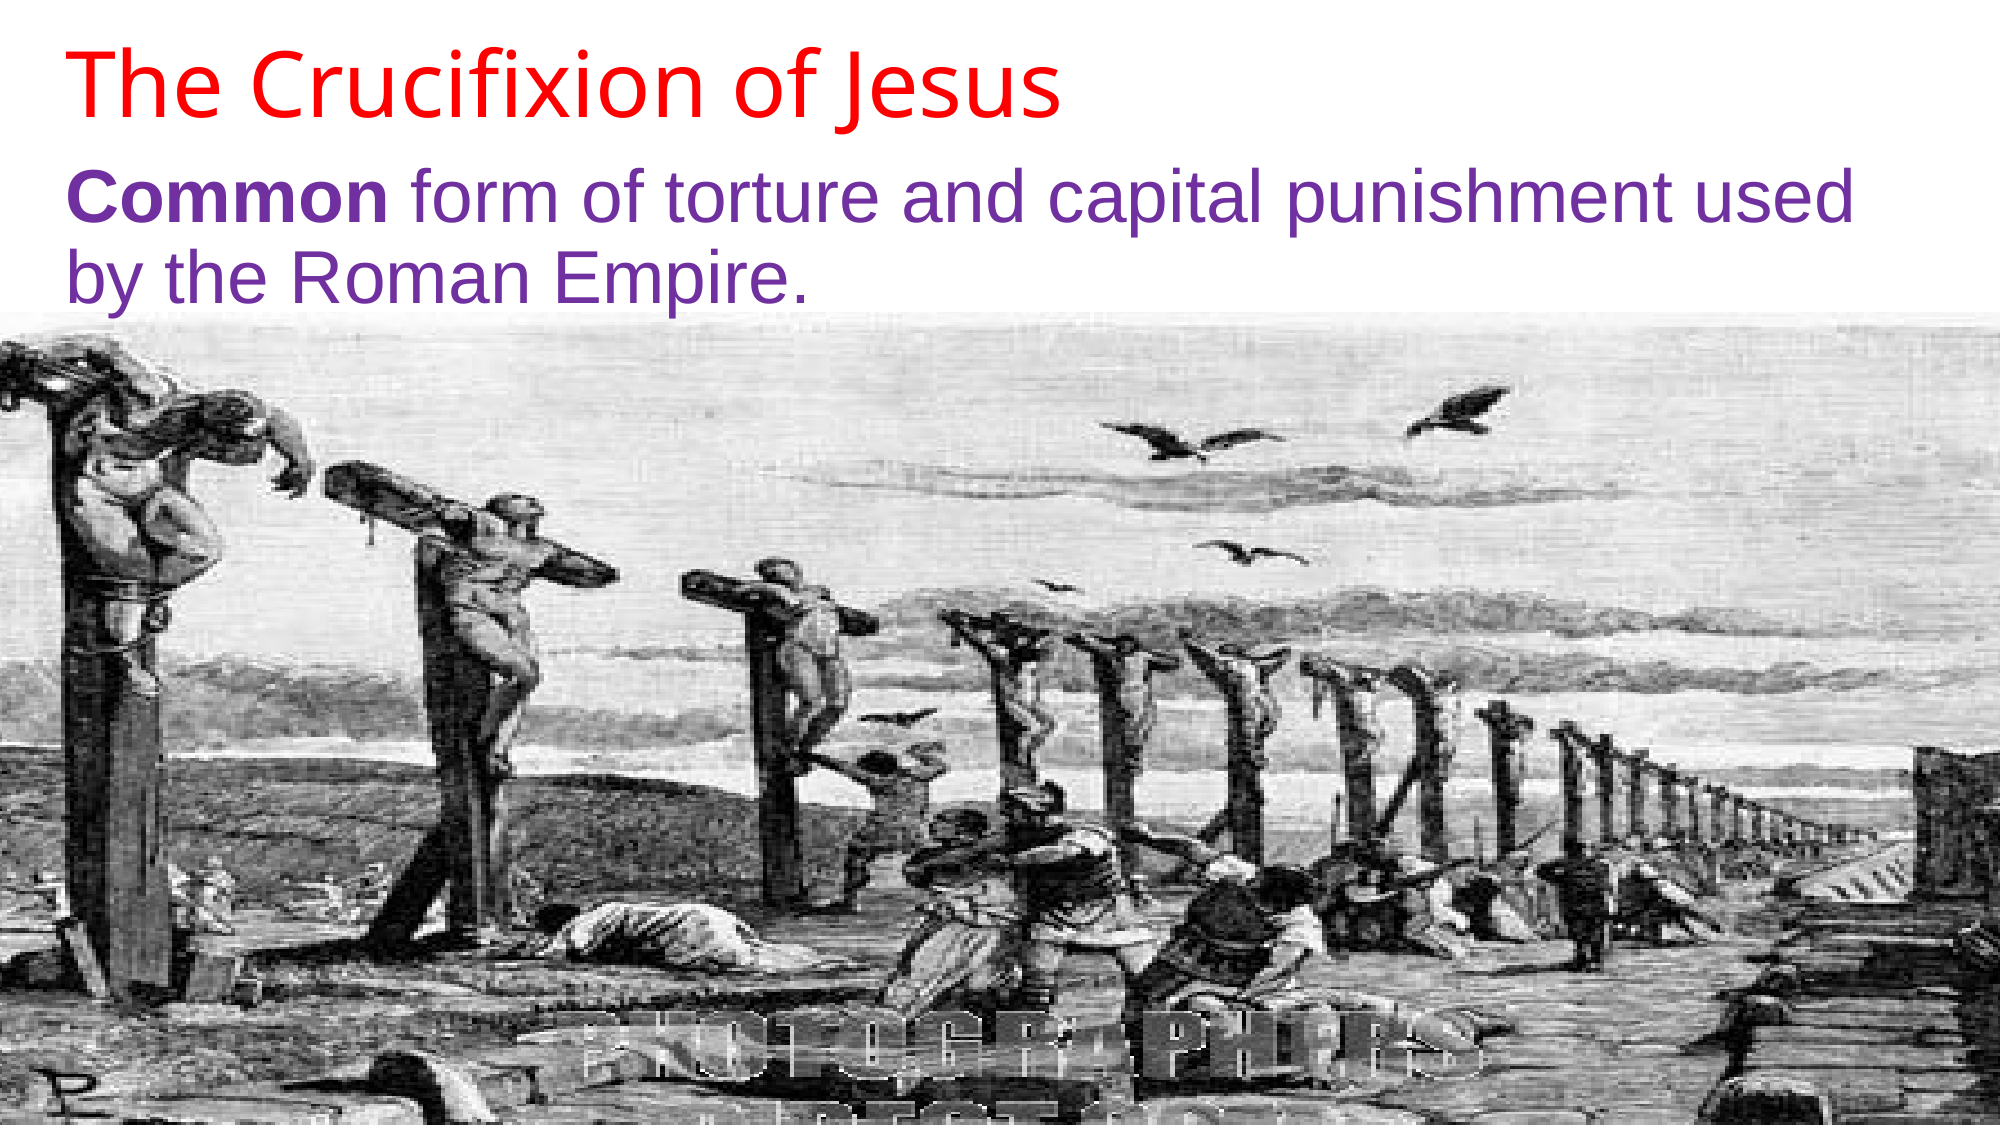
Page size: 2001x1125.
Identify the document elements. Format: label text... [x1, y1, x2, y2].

picture [0, 312, 2000, 1125]
list Common form of torture and capital punishment used by the Roman Empire. [50, 149, 1934, 312]
title The Crucifixion of Jesus [50, 24, 1834, 149]
